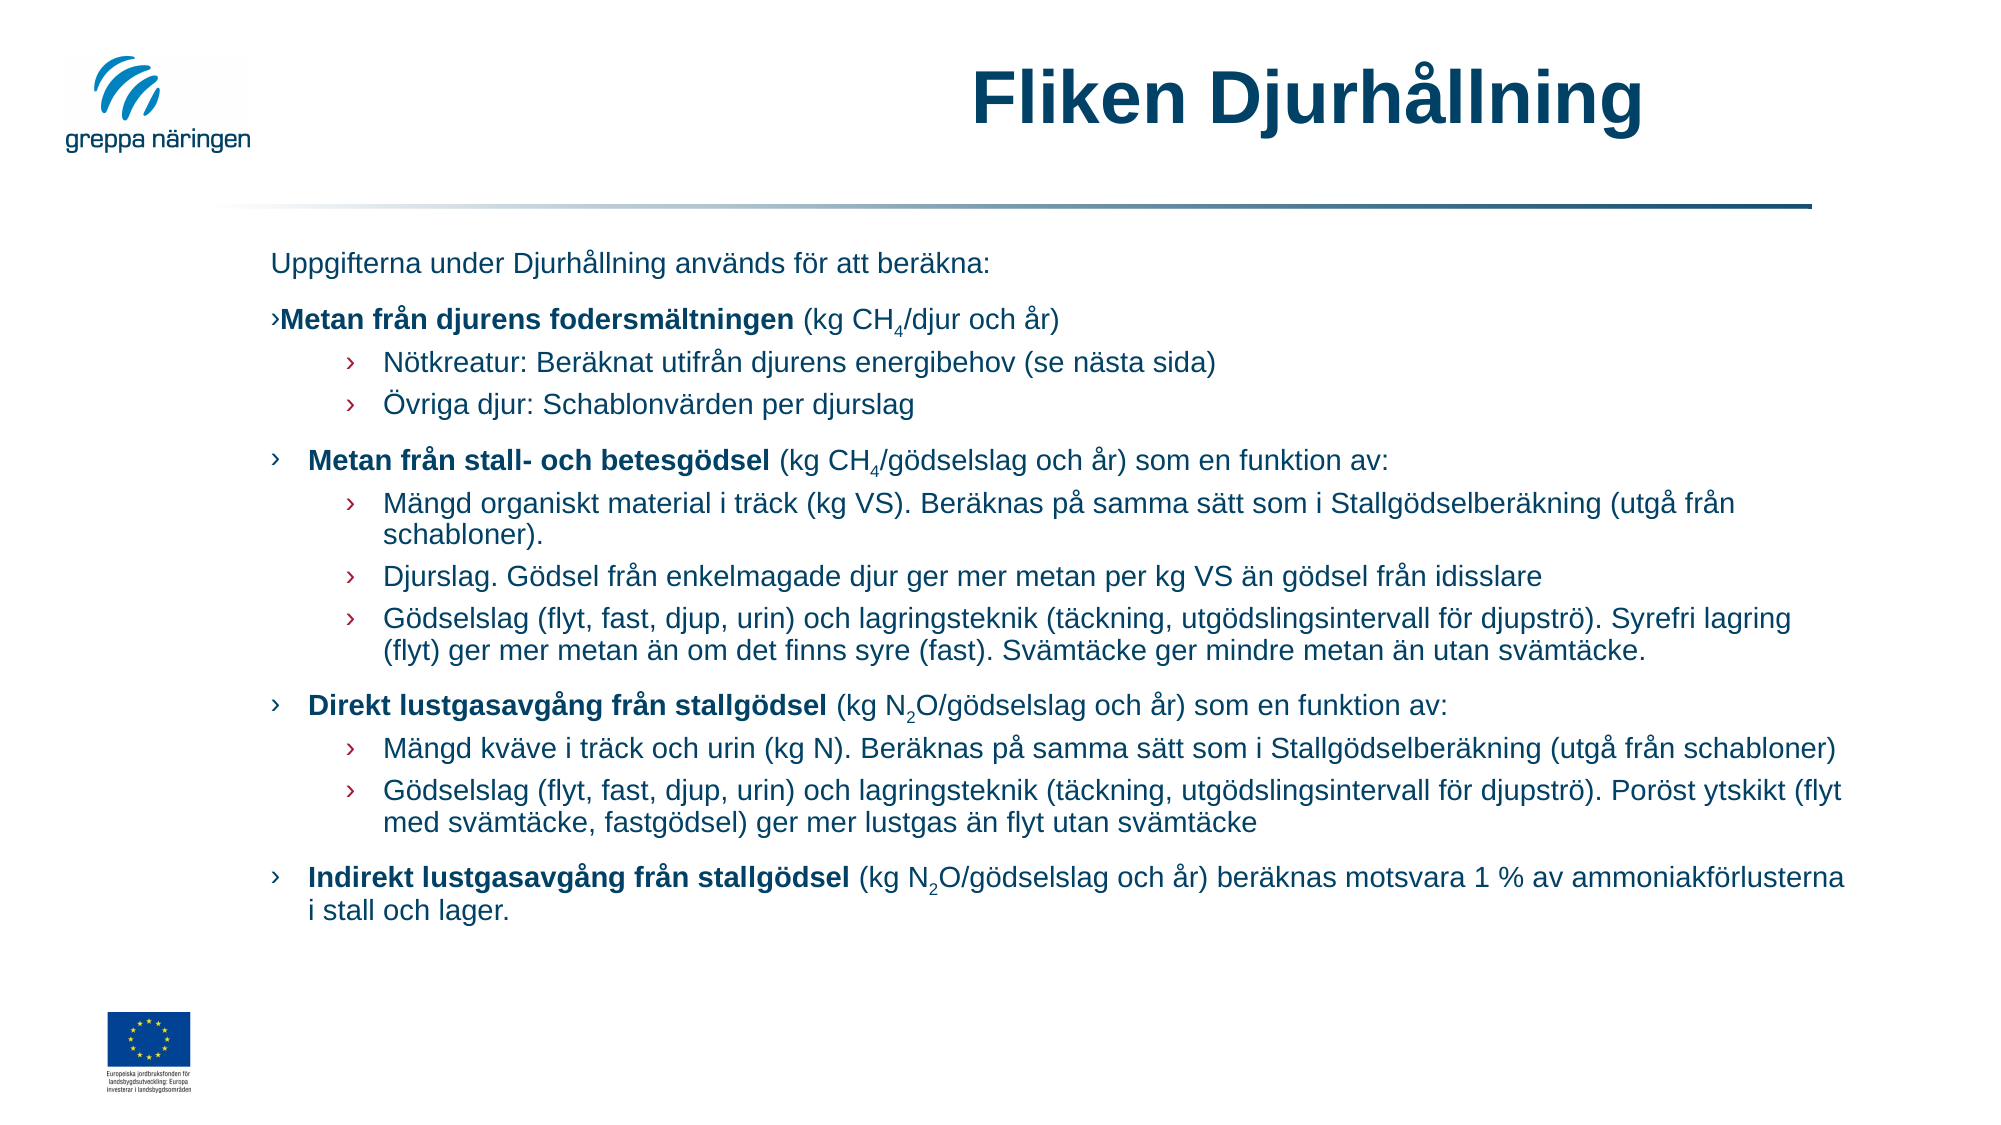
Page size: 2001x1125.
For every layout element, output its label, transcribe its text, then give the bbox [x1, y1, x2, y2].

picture [208, 204, 1812, 212]
picture [66, 56, 250, 153]
picture [107, 1012, 191, 1093]
list Uppgifterna under Djurhållning används för att beräkna: Metan från djurens fodersmältningen (kg CH4/djur och år) Nötkreatur: Beräknat utifrån djurens energibehov (se nästa sida) Övriga djur: Schablonvärden per djurslag Metan från stall- och betesgödsel (kg CH4/gödselslag och år) som en funktion av: Mängd organiskt material i träck (kg VS). Beräknas på samma sätt som i Stallgödselberäkning (utgå från schabloner). Djurslag. Gödsel från enkelmagade djur ger mer metan per kg VS än gödsel från idisslare Gödselslag (flyt, fast, djup, urin) och lagringsteknik (täckning, utgödslingsintervall för djupströ). Syrefri lagring (flyt) ger mer metan än om det finns syre (fast). Svämtäcke ger mindre metan än utan svämtäcke. Direkt lustgasavgång från stallgödsel (kg N2O/gödselslag och år) som en funktion av: Mängd kväve i träck och urin (kg N). Beräknas på samma sätt som i Stallgödselberäkning (utgå från schabloner) Gödselslag (flyt, fast, djup, urin) och lagringsteknik (täckning, utgödslingsintervall för djupströ). Poröst ytskikt (flyt med svämtäcke, fastgödsel) ger mer lustgas än flyt utan svämtäcke Indirekt lustgasavgång från stallgödsel (kg N2O/gödselslag och år) beräknas motsvara 1 % av ammoniakförlusterna i stall och lager. [255, 241, 1870, 1057]
title Fliken Djurhållning [338, 54, 1661, 144]
